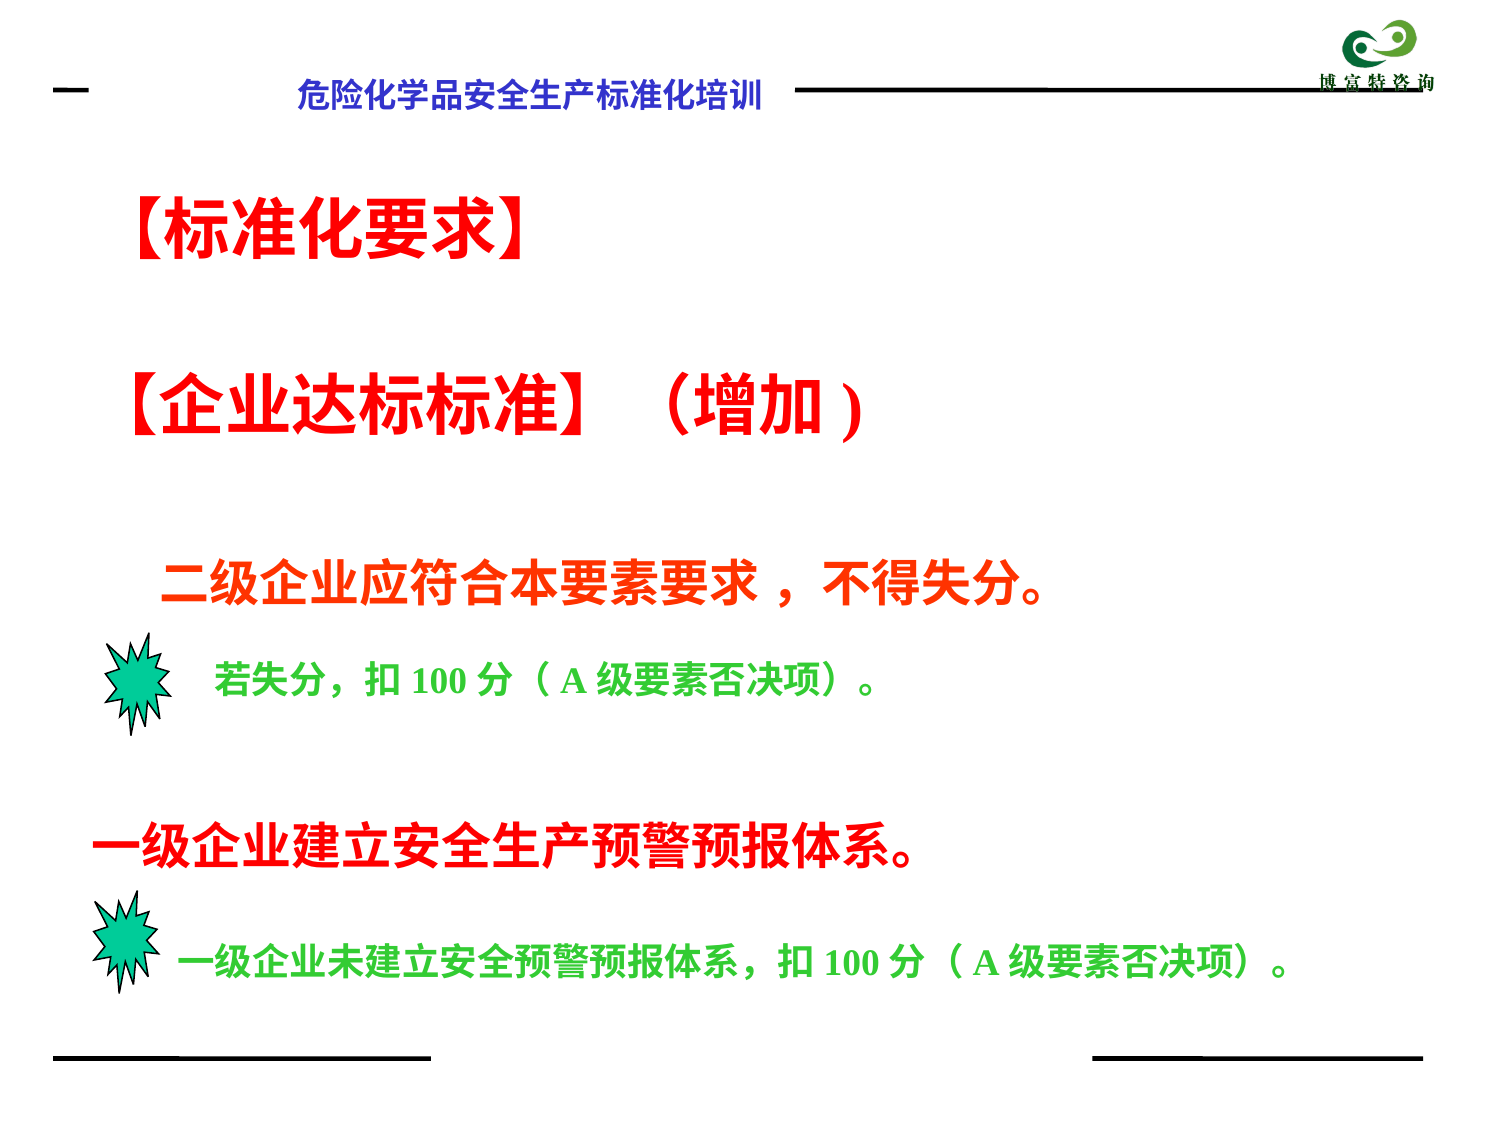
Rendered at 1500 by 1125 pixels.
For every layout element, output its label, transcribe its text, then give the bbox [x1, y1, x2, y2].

picture [1305, 19, 1453, 94]
text_box [105, 632, 171, 736]
text_box [93, 890, 159, 994]
text_box 【标准化要求】 [81, 163, 670, 275]
text_box 【企业达标标准】（增加) 二级企业应符合本要素要求 ，不得失分。 若失分，扣100分（A级要素否决项）。 一级企业建立安全生产预警预报体系。 一级企业未建立安全预警预报体系，扣100分（A级要素否决项）。 [76, 339, 1388, 1008]
